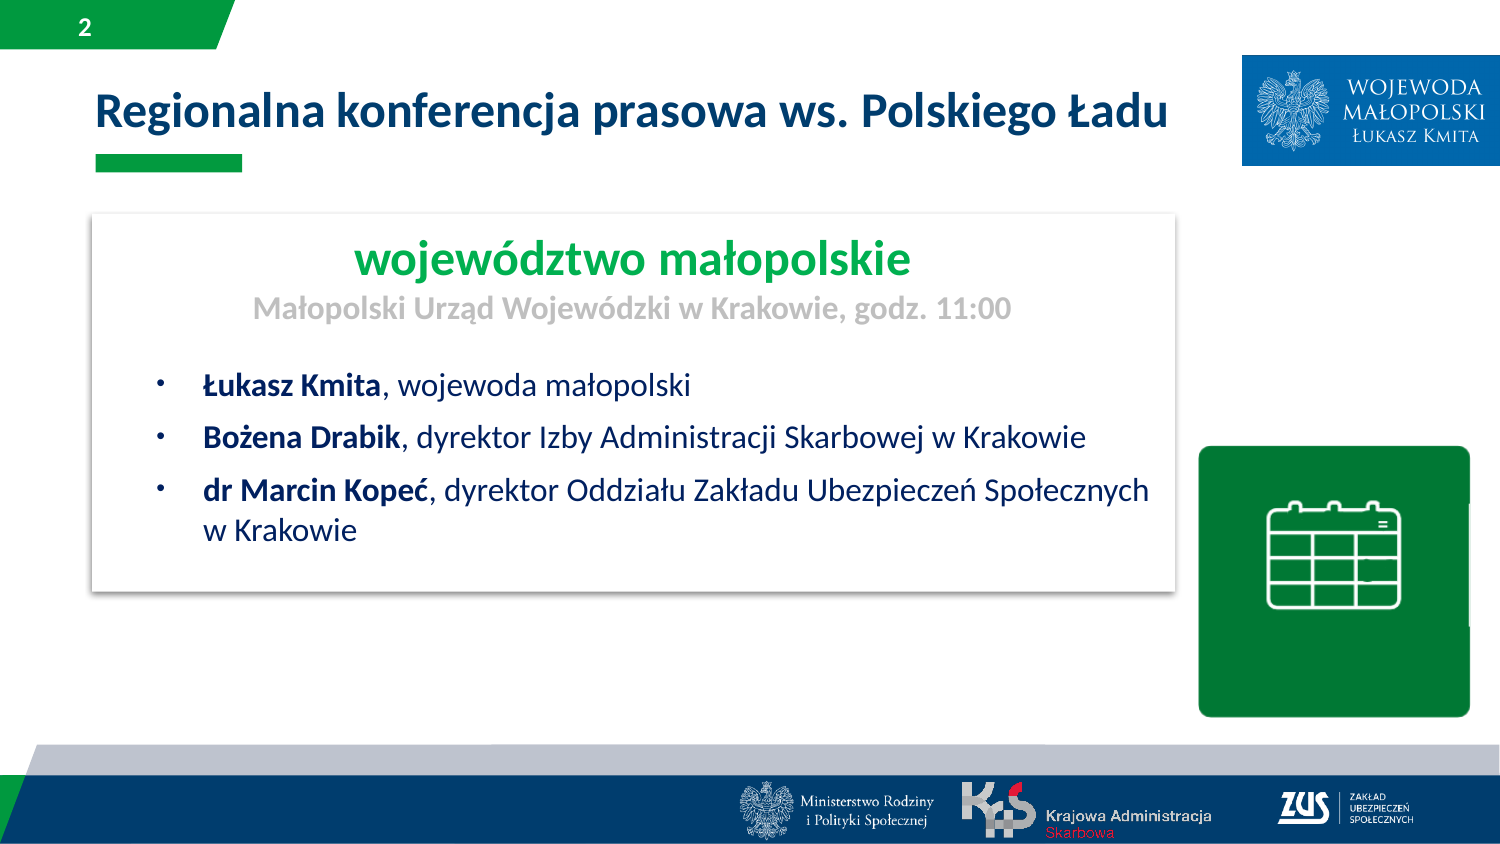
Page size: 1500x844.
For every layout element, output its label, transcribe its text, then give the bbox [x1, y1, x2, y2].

text_box [92, 213, 1176, 592]
list Regionalna konferencja prasowa ws. Polskiego Ładu [85, 73, 1242, 148]
picture [1242, 55, 1500, 166]
picture [730, 769, 951, 844]
picture [1198, 445, 1471, 718]
list województwo małopolskie Małopolski Urząd Wojewódzki w Krakowie, godz. 11:00 Łukasz Kmita, wojewoda małopolski Bożena Drabik, dyrektor Izby Administracji Skarbowej w Krakowie dr Marcin Kopeć, dyrektor Oddziału Zakładu Ubezpieczeń Społecznych w Krakowie [100, 221, 1166, 552]
picture [962, 782, 1211, 839]
